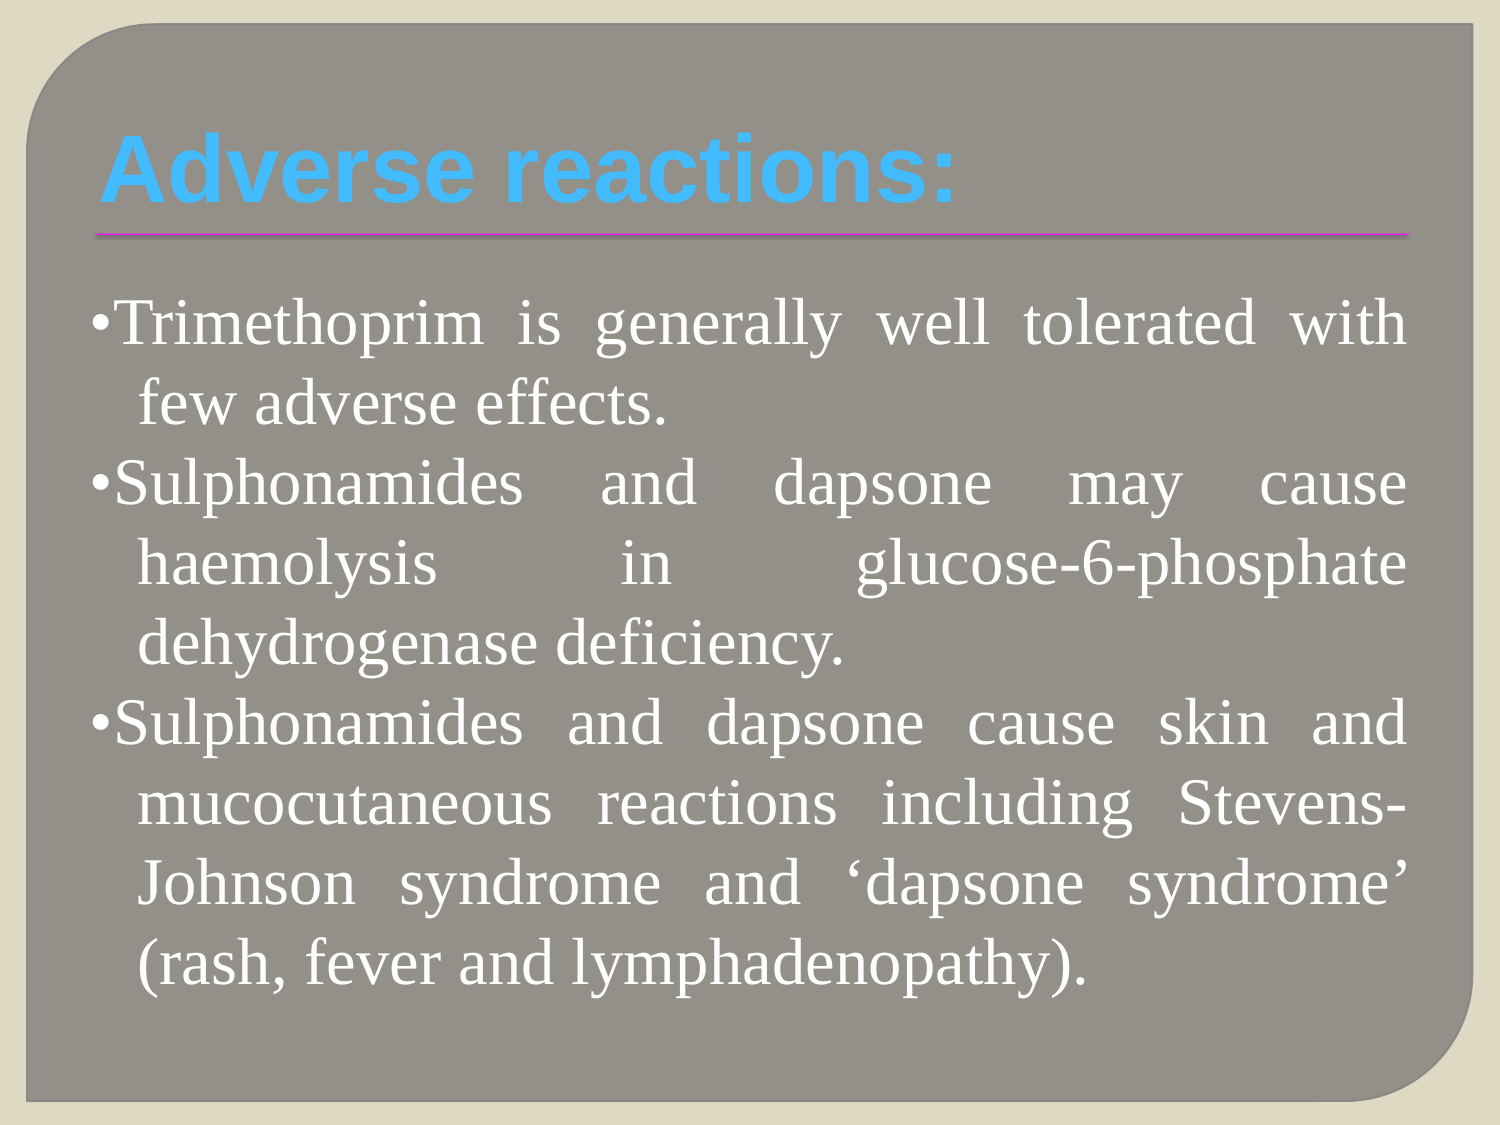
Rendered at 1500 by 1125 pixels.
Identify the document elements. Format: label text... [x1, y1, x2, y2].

title Adverse reactions: [75, 41, 1425, 230]
list •Trimethoprim is generally well tolerated with few adverse effects. •Sulphonamides and dapsone may cause haemolysis in glucose-6-phosphate dehydrogenase deficiency. •Sulphonamides and dapsone cause skin and mucocutaneous reactions including Stevens-Johnson syndrome and ‘dapsone syndrome’ (rash, fever and lymphadenopathy). [75, 270, 1425, 1013]
